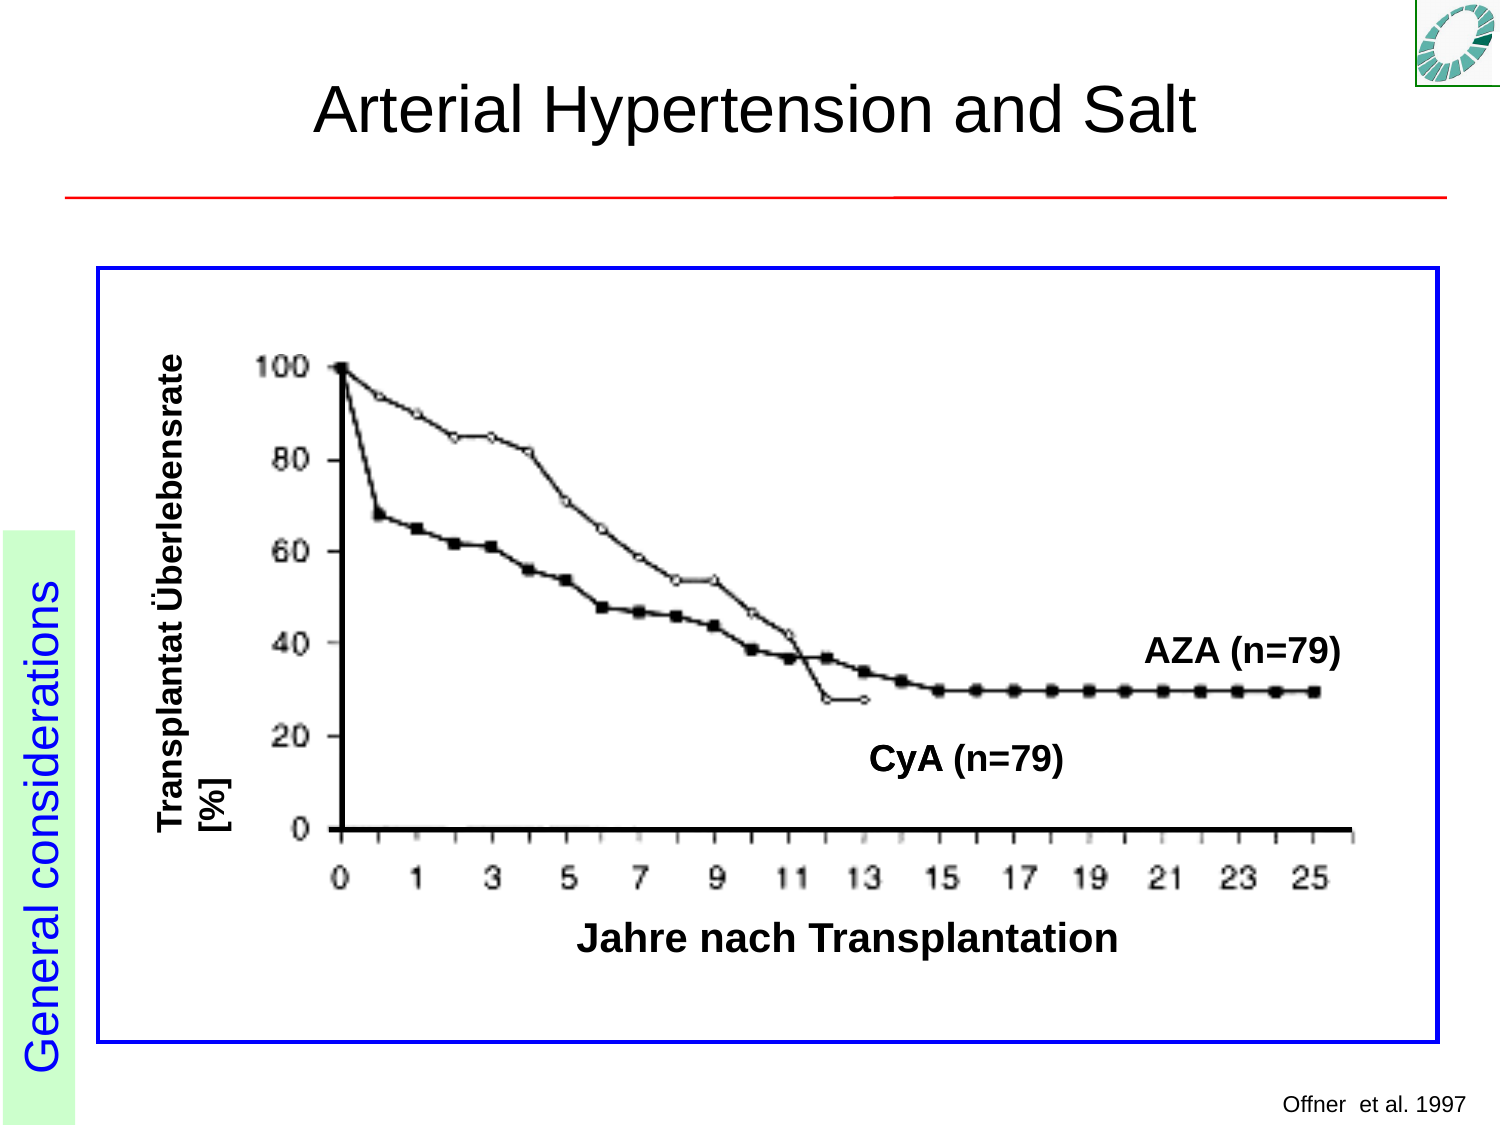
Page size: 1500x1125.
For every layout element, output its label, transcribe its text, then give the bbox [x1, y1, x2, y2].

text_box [97, 268, 1453, 1042]
text_box Offner et al. 1997 [1267, 1082, 1482, 1125]
text_box Arterial Hypertension and Salt [88, 58, 1424, 153]
text_box General considerations [2, 530, 76, 1125]
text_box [1416, 0, 1500, 86]
